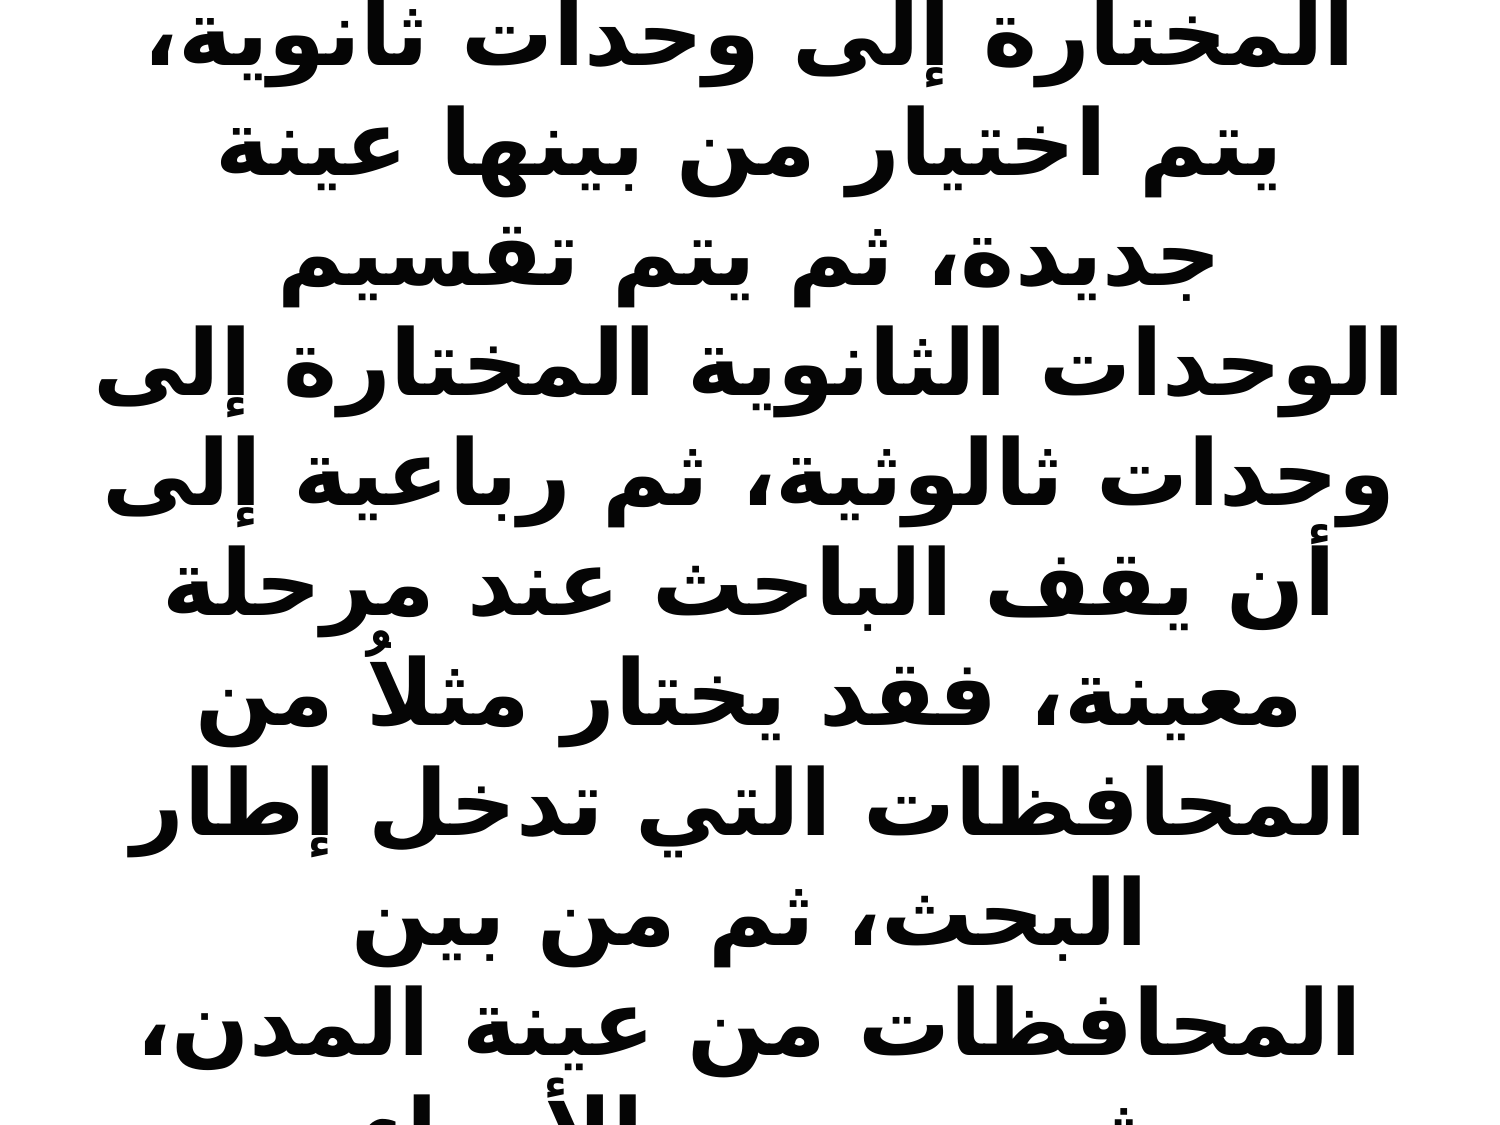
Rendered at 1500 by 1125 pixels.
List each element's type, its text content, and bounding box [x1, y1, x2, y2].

title وهذه ذات أهمية كبيرة عند الحصول على عينات تمثل المناطق الجغرافية المختلفة، كما لا يطلب في هذه الحالة إعداد قوائم كاملة بجميع الأفراد أو العناصر داخل منطقة جغرافية معينة. هذا وتختار المناطق الجغرافية نفسها بطريقة عشوائية، ولكن يحب ان تمثَّل في كل منطقة إقليمية مختارة كل الفئات الاجتماعية المتمايزة إن تطلب ذلك. يبدأ الباحث بتقسيم المجتمع إلى وحدات أولية يختار من بينها عينة بطريقة عشوائية أو منتظمة، ثم تقسم الوحدات الأولية المختارة إلى وحدات ثانوية، يتم اختيار من بينها عينة جديدة، ثم يتم تقسيم الوحدات الثانوية المختارة إلى وحدات ثالوثية، ثم رباعية إلى أن يقف الباحث عند مرحلة معينة، فقد يختار مثلاُ من المحافظات التي تدخل إطار البحث، ثم من بين المحافظات من عينة المدن، ثم من بين الأحياء السكنية..وهكذا. واختيار الاشخاص يمكن أن تتم معهم المقابلة يجب أن يكون بعد ذلك كله بطريقة عشوائية من بين وحدات المعاينة التي تكونت. وبعدها يمكن القول بأن العينة المساحية يمكن اعتبارها عينة متعددة المراحل. [75, 45, 1425, 233]
